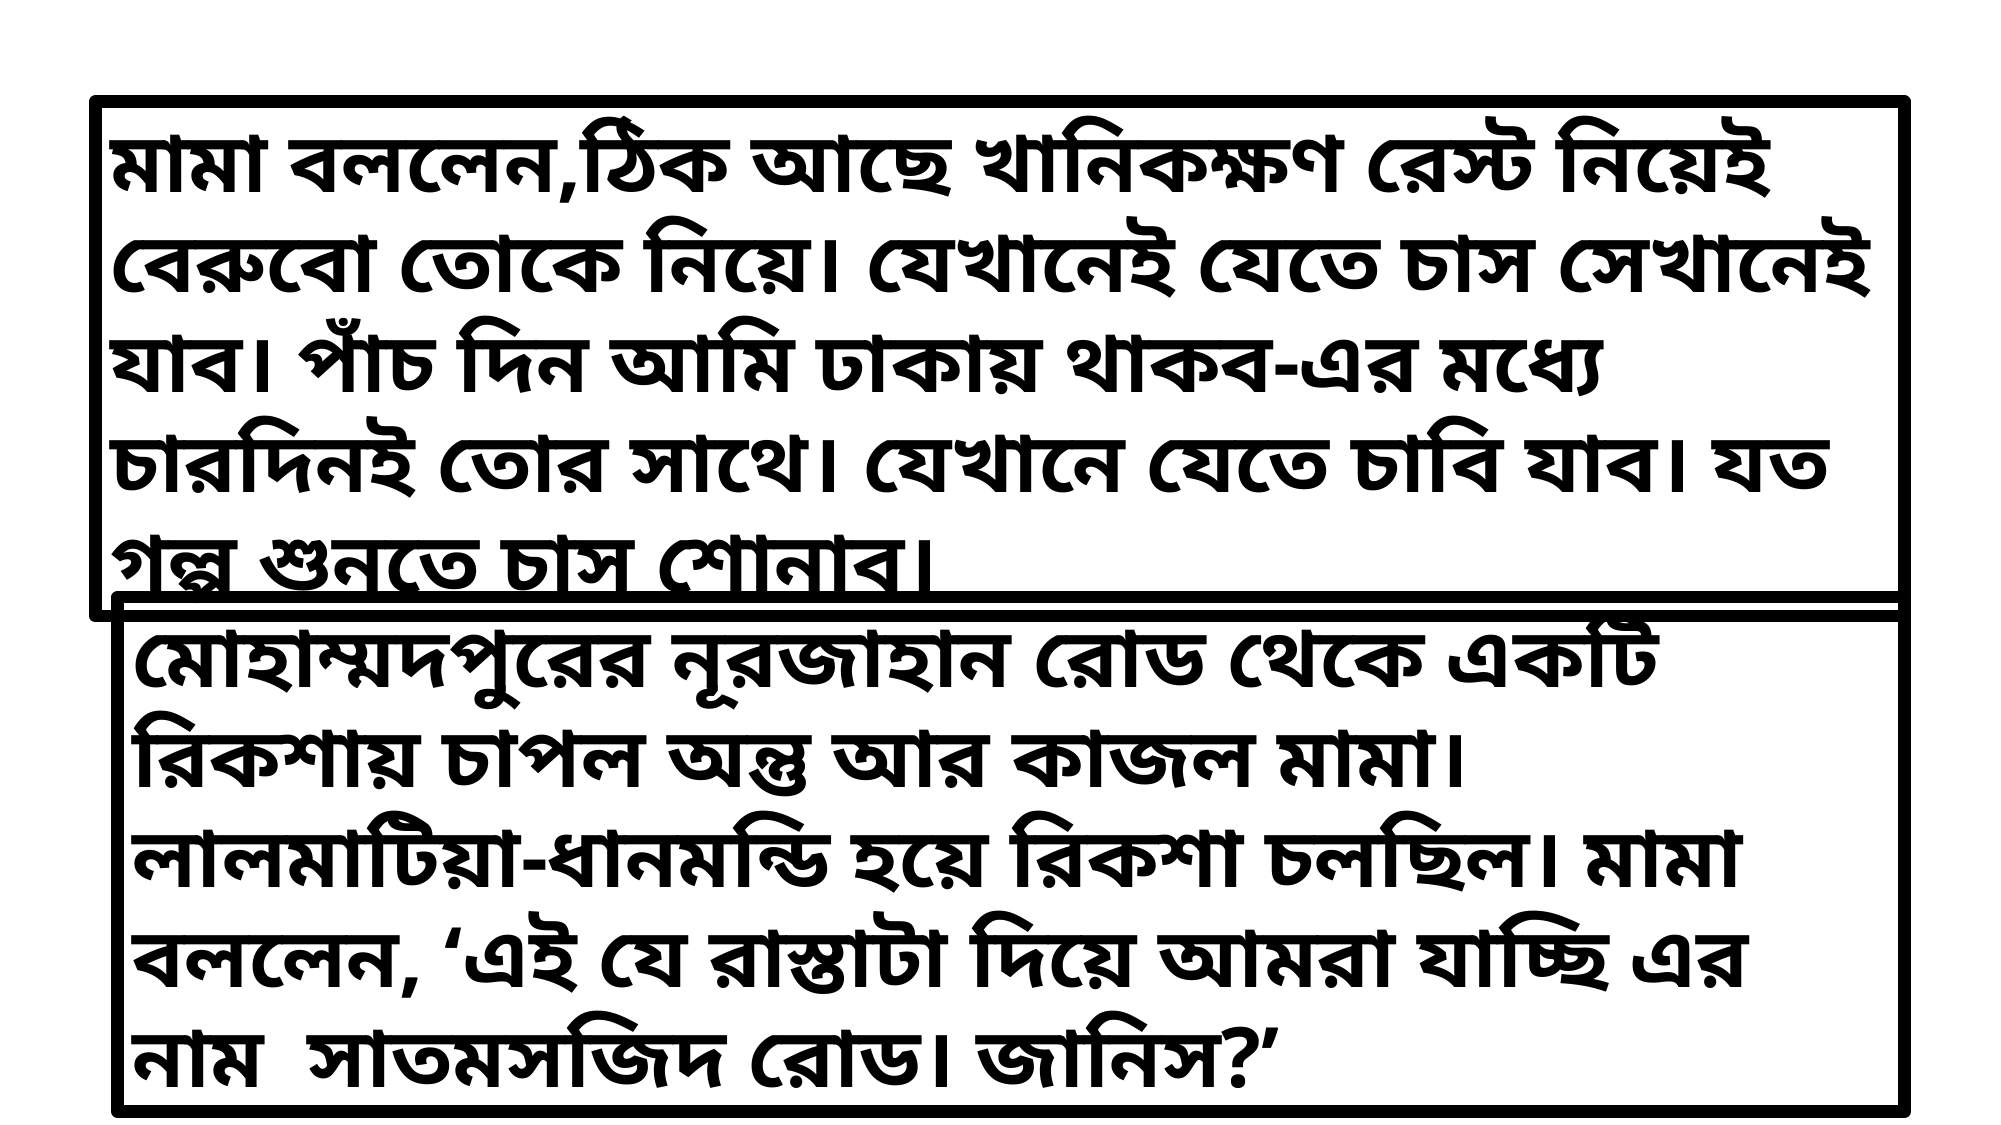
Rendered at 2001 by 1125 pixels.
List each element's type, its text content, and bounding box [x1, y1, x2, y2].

text_box মামা বললেন,ঠিক আছে খানিকক্ষণ রেস্ট নিয়েই বেরুবো তোকে নিয়ে। যেখানেই যেতে চাস সেখানেই যাব। পাঁচ দিন আমি ঢাকায় থাকব-এর মধ্যে চারদিনই তোর সাথে। যেখানে যেতে চাবি যাব। যত গল্প শুনতে চাস শোনাব। [95, 101, 1905, 617]
text_box মোহাম্মদপুরের নূরজাহান রোড থেকে একটি রিকশায় চাপল অন্তু আর কাজল মামা। লালমাটিয়া-ধানমন্ডি হয়ে রিকশা চলছিল। মামা বললেন, ‘এই যে রাস্তাটা দিয়ে আমরা যাচ্ছি এর নাম সাতমসজিদ রোড। জানিস?’ [117, 617, 1905, 1112]
